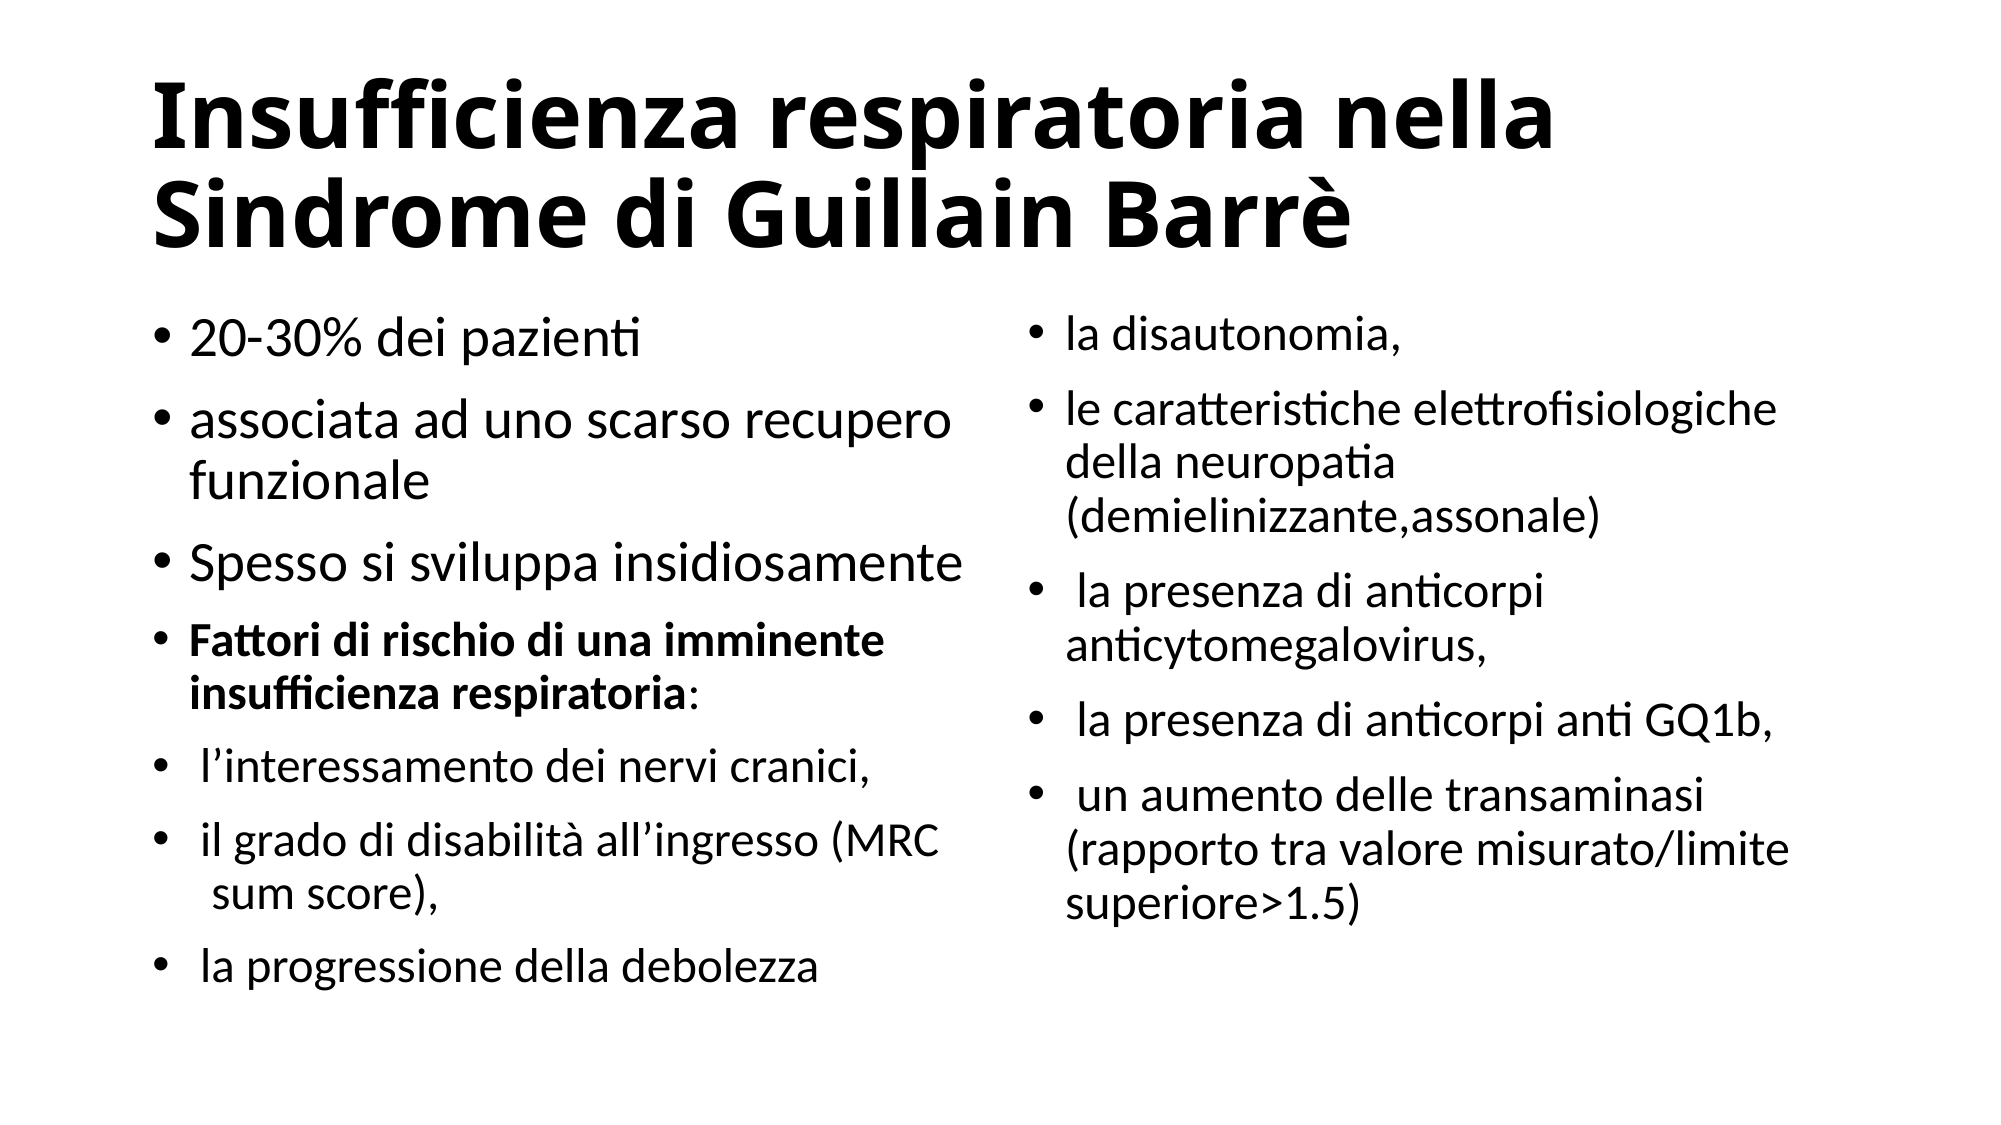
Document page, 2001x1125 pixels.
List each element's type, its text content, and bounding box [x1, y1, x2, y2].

title Insufficienza respiratoria nella Sindrome di Guillain Barrè [137, 59, 1863, 278]
list la disautonomia, le caratteristiche elettrofisiologiche della neuropatia (demielinizzante,assonale) la presenza di anticorpi anticytomegalovirus, la presenza di anticorpi anti GQ1b, un aumento delle transaminasi (rapporto tra valore misurato/limite superiore>1.5) [1012, 299, 1863, 1014]
list 20-30% dei pazienti associata ad uno scarso recupero funzionale Spesso si sviluppa insidiosamente Fattori di rischio di una imminente insufficienza respiratoria: l’interessamento dei nervi cranici, il grado di disabilità all’ingresso (MRC sum score), la progressione della debolezza [137, 299, 988, 1014]
